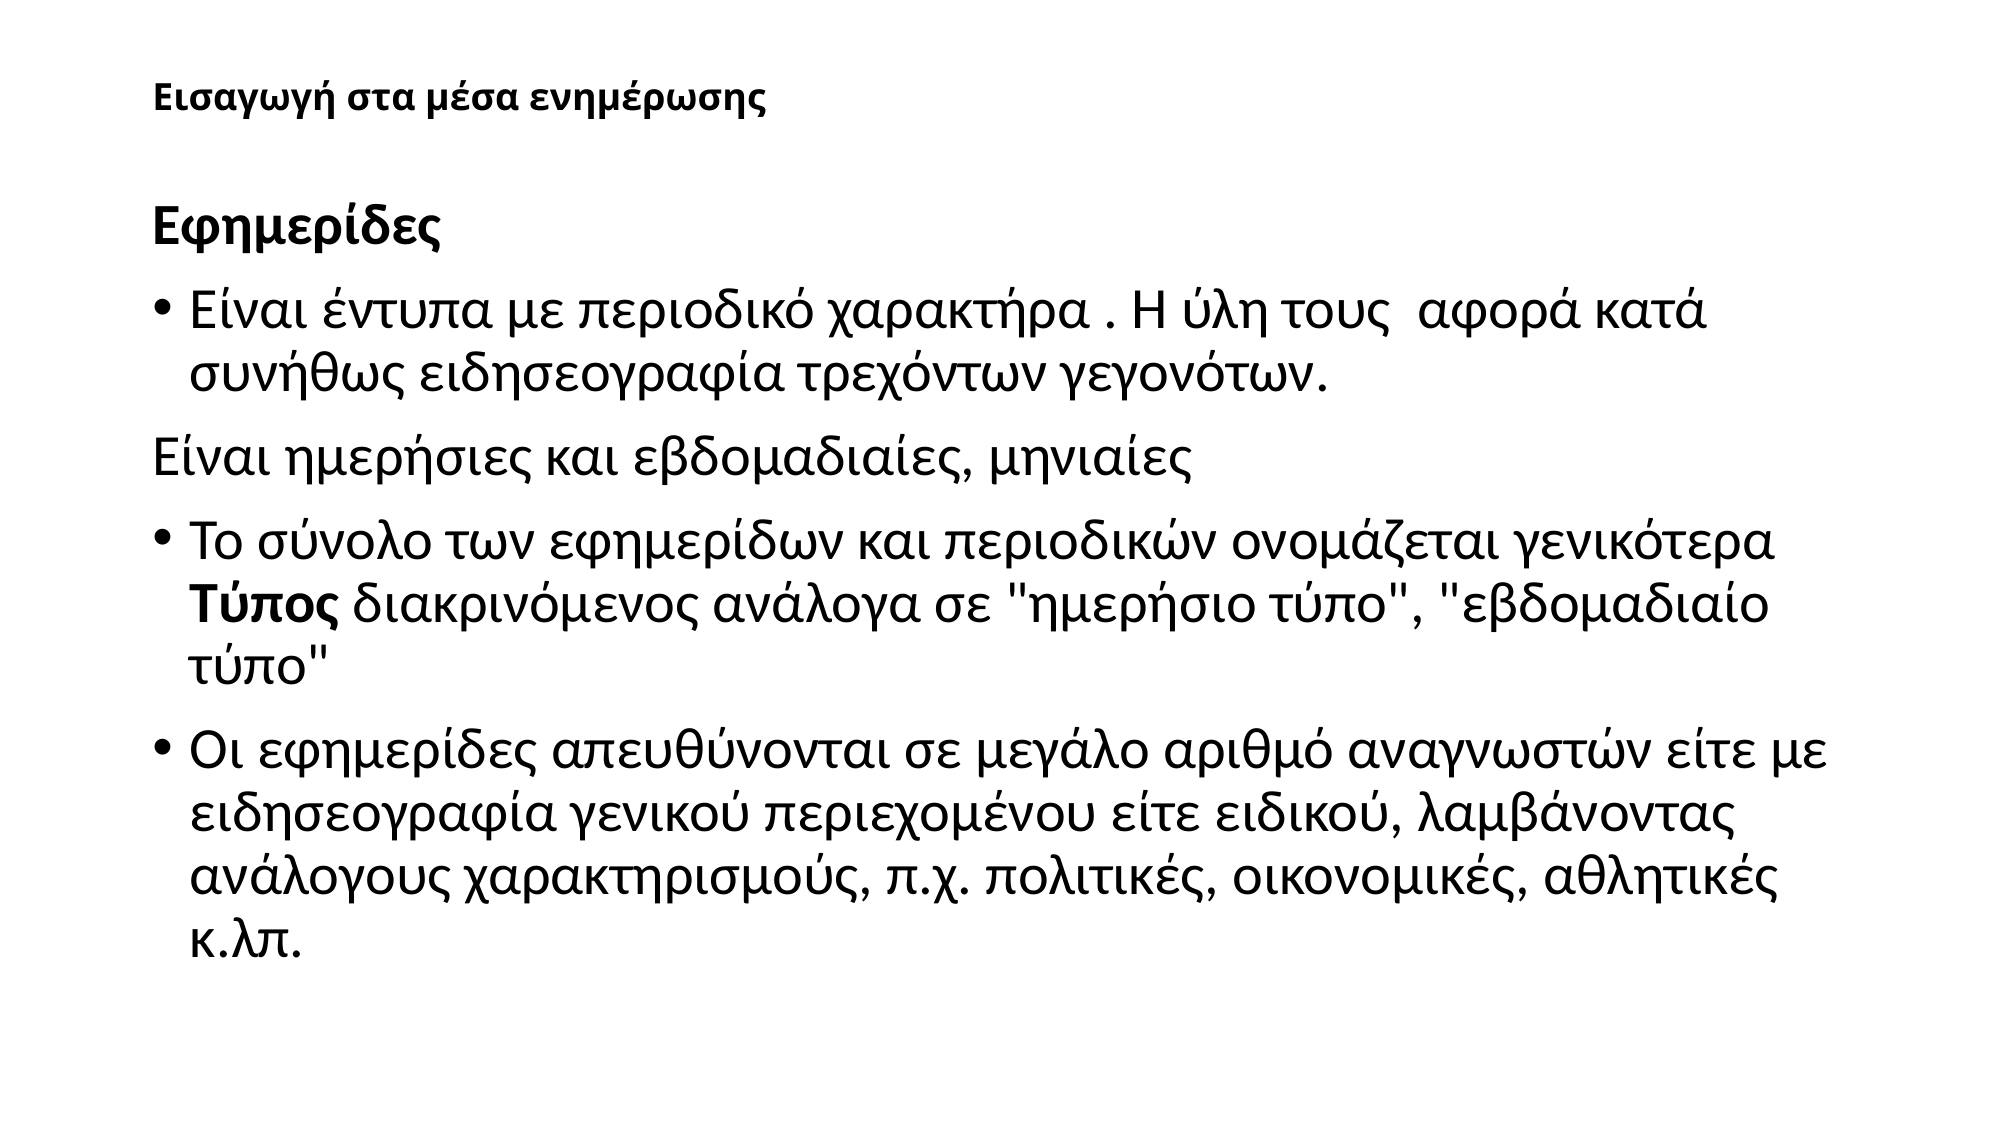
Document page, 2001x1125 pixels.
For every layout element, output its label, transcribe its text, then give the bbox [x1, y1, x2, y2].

title Εισαγωγή στα μέσα ενημέρωσης [137, 59, 1863, 137]
list Εφημερίδες Είναι έντυπα με περιοδικό χαρακτήρα . Η ύλη τους αφορά κατά συνήθως ειδησεογραφία τρεχόντων γεγονότων. Είναι ημερήσιες και εβδομαδιαίες, μηνιαίες Το σύνολο των εφημερίδων και περιοδικών ονομάζεται γενικότερα Τύπος διακρινόμενος ανάλογα σε "ημερήσιο τύπο", "εβδομαδιαίο τύπο" Οι εφημερίδες απευθύνονται σε μεγάλο αριθμό αναγνωστών είτε με ειδησεογραφία γενικού περιεχομένου είτε ειδικού, λαμβάνοντας ανάλογους χαρακτηρισμούς, π.χ. πολιτικές, οικονομικές, αθλητικές κ.λπ. [137, 186, 1863, 1014]
